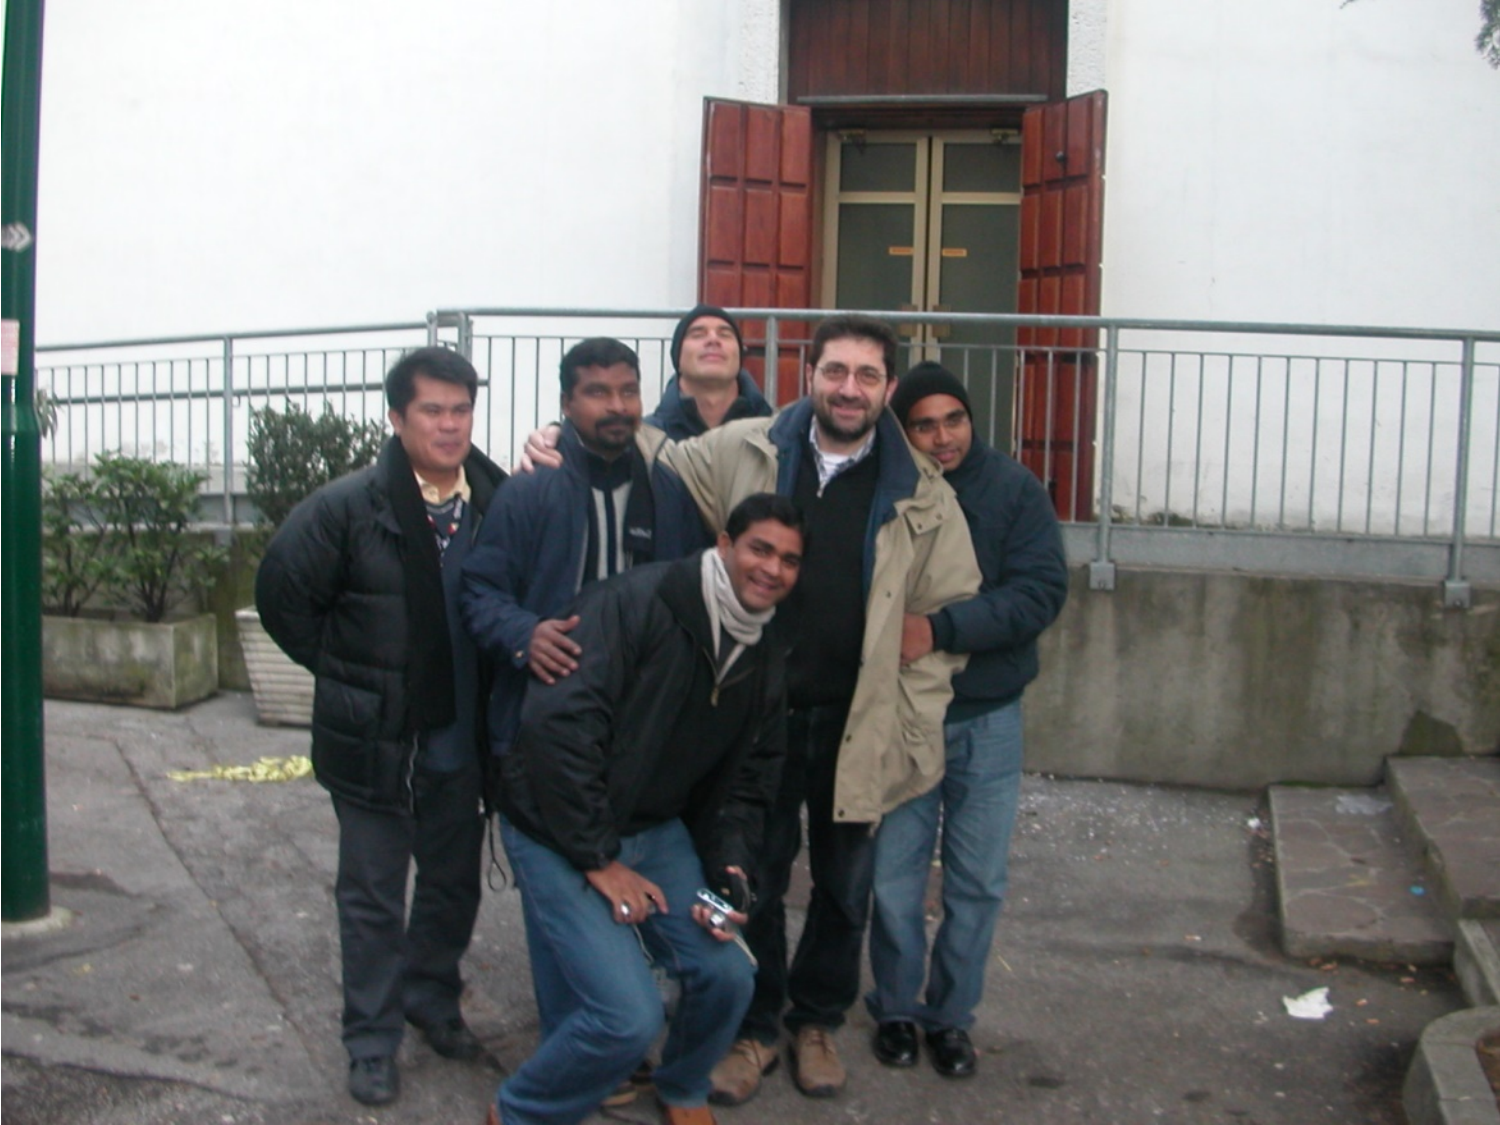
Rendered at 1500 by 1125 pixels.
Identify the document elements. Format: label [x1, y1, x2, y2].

list [1, 0, 1500, 1125]
